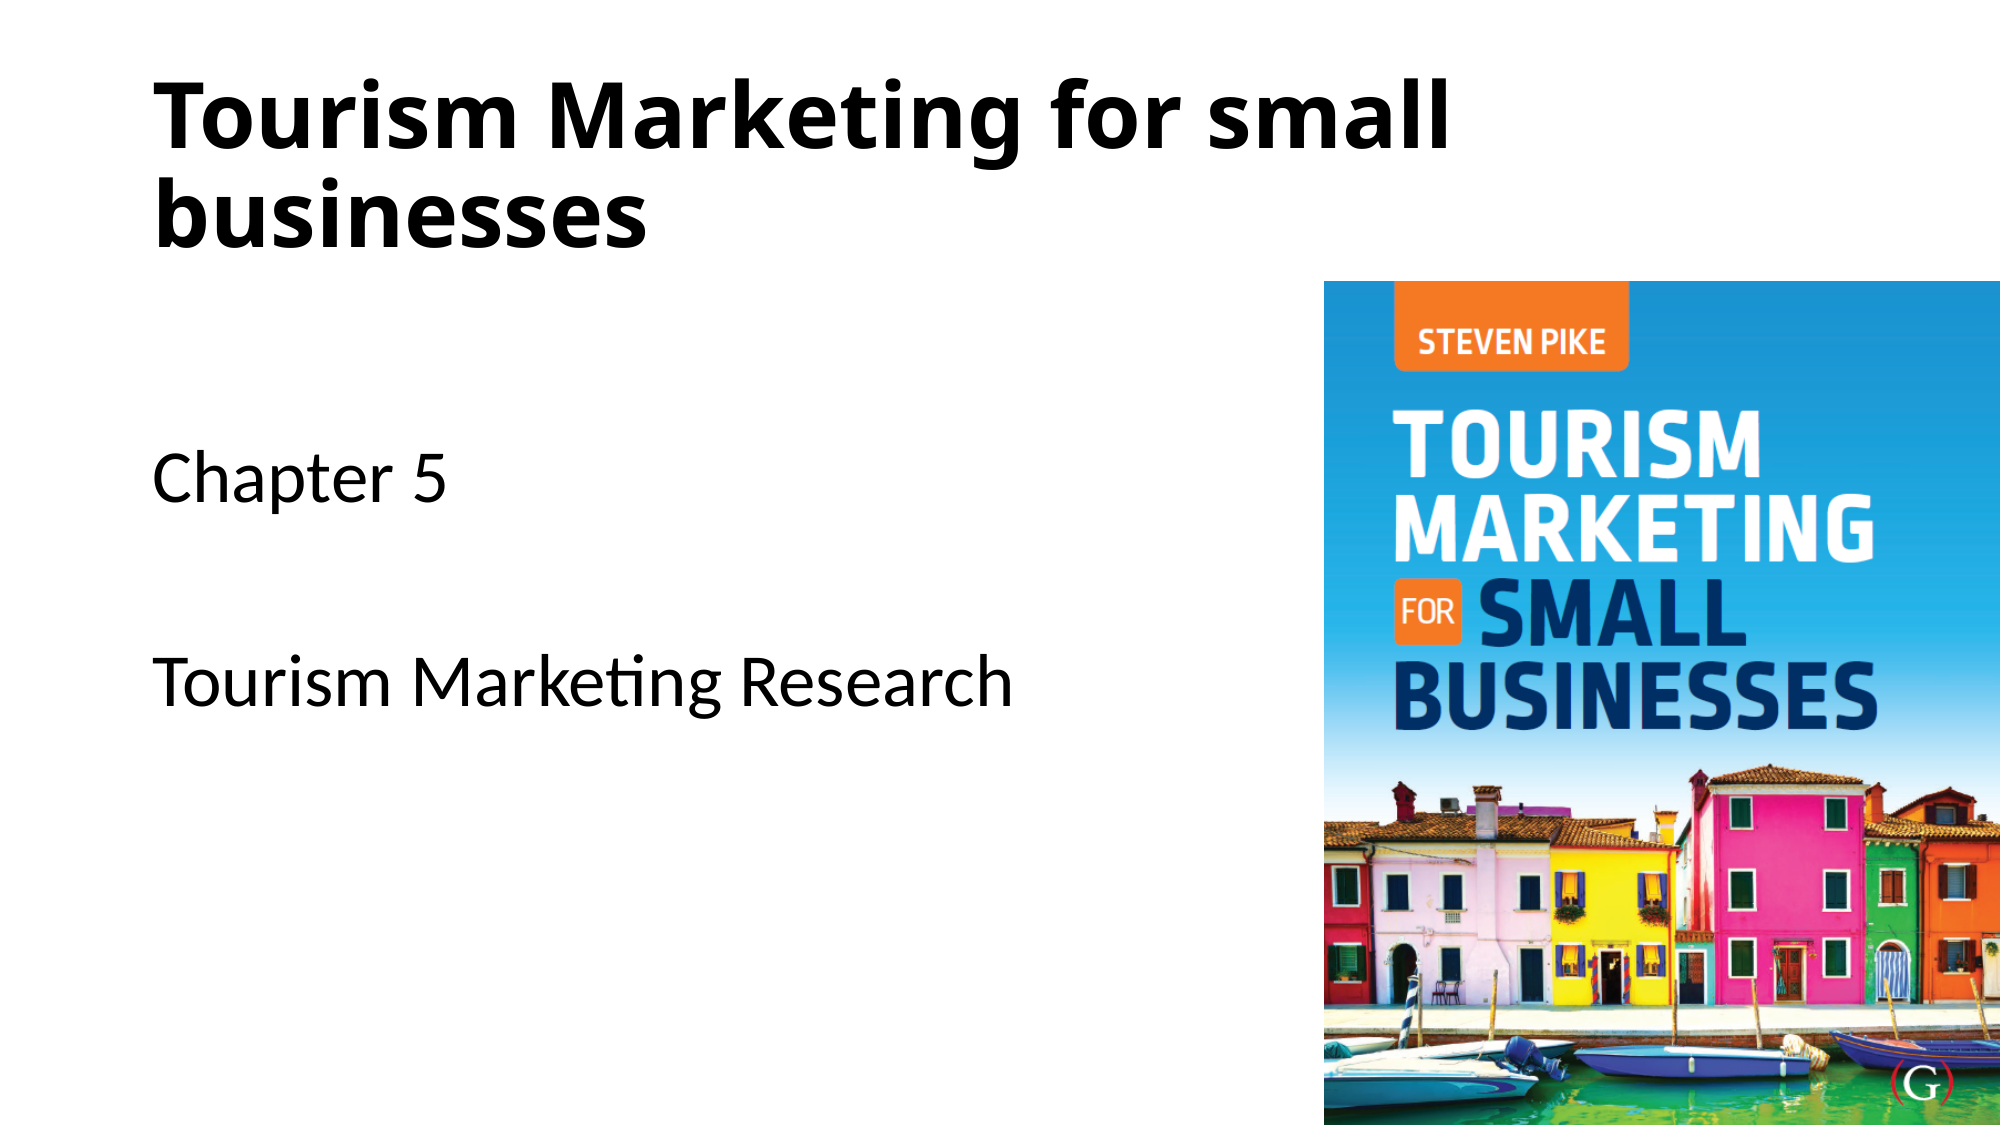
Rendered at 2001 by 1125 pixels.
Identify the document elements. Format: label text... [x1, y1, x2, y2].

title Tourism Marketing for small businesses [137, 59, 1863, 278]
list Chapter 5 Tourism Marketing Research [137, 430, 1199, 1014]
picture [1323, 281, 2000, 1125]
